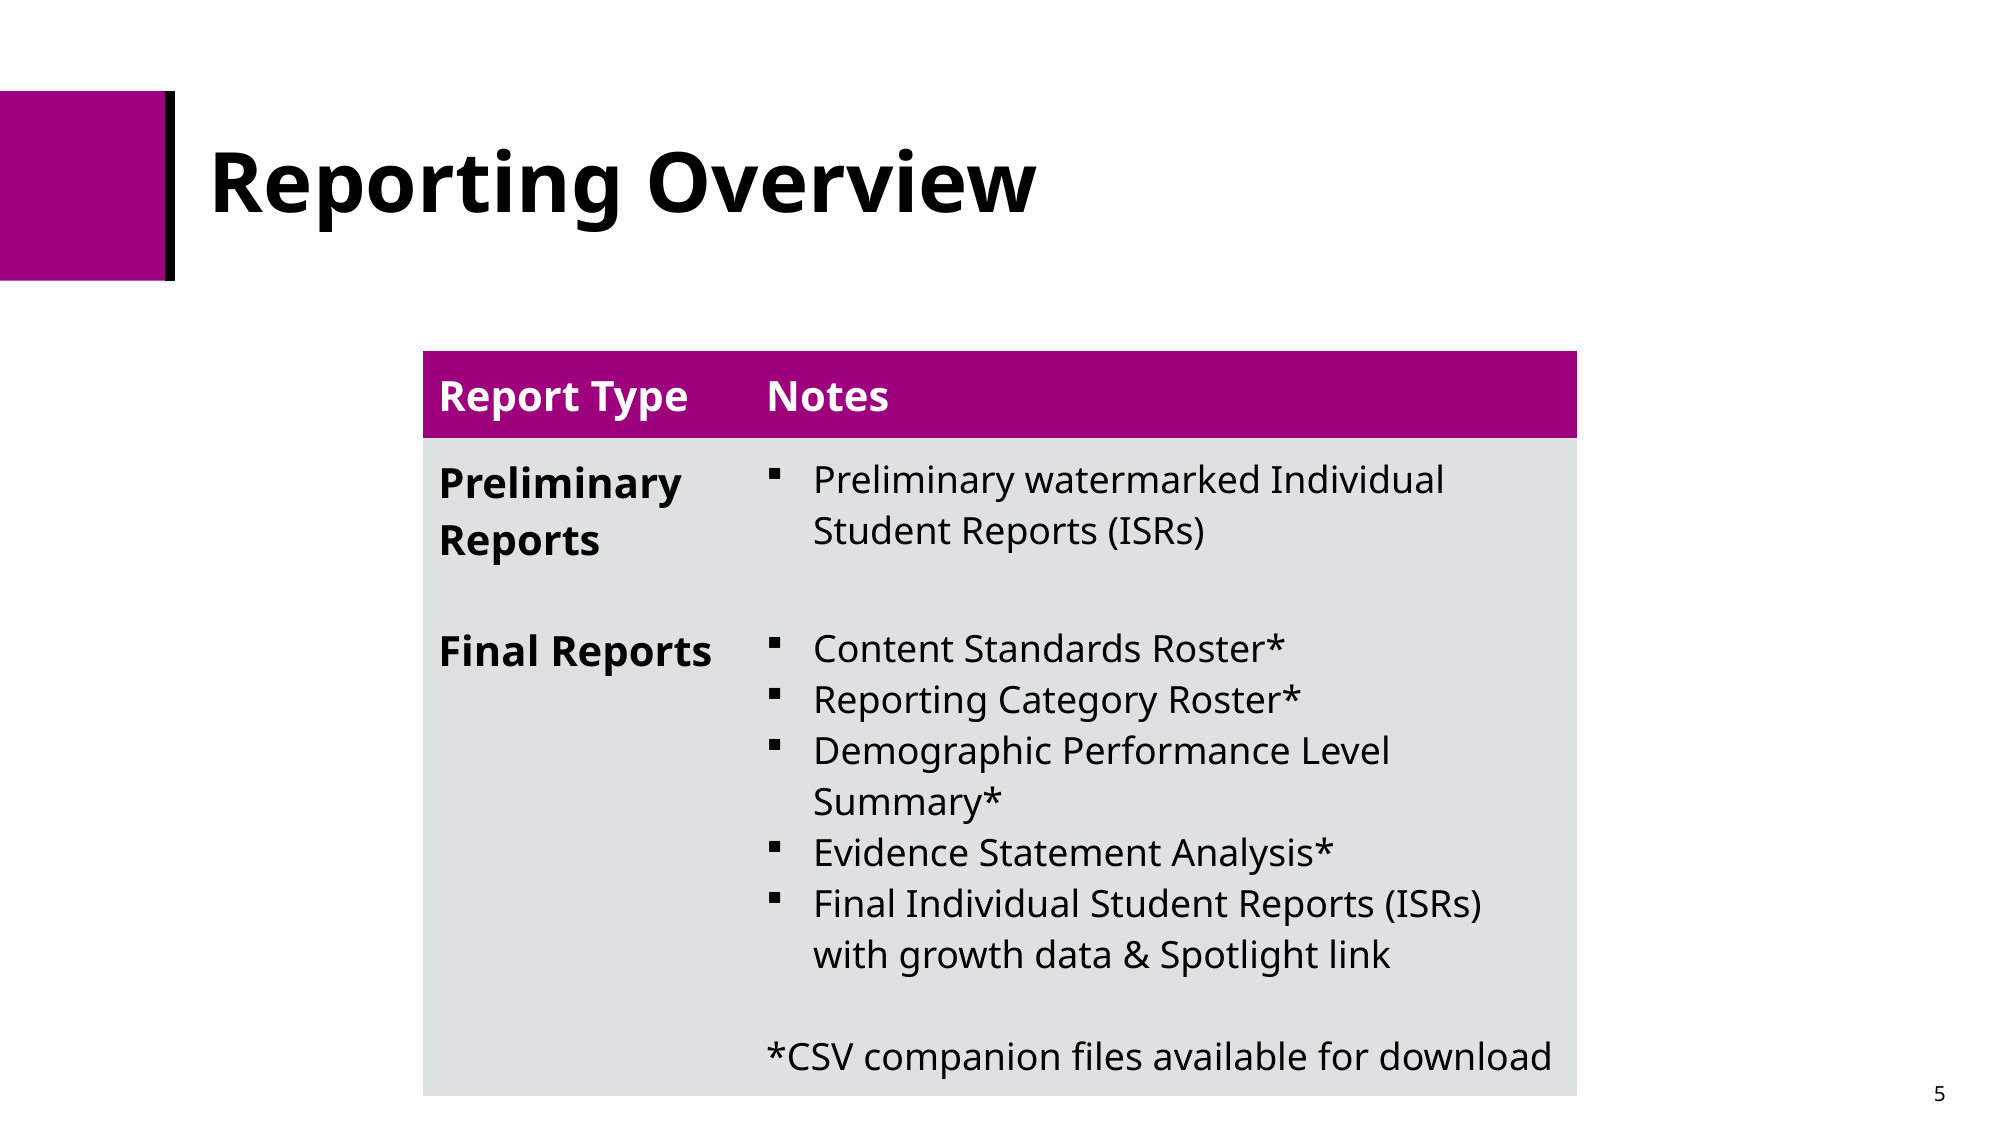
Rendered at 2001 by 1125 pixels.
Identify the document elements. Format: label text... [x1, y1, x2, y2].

table_header Report Type [423, 351, 751, 438]
table_cell Final Reports [423, 607, 751, 1096]
table_header Notes [751, 351, 1577, 438]
title Reporting Overview [194, 93, 1830, 278]
slide_number 5 [1510, 1064, 1961, 1125]
table_cell Preliminary watermarked Individual Student Reports (ISRs) [751, 438, 1577, 607]
table_cell Content Standards Roster* Reporting Category Roster* Demographic Performance Level Summary* Evidence Statement Analysis* Final Individual Student Reports (ISRs) with growth data & Spotlight link *CSV companion files available for download [751, 607, 1577, 1096]
table_cell Preliminary Reports [423, 438, 751, 607]
